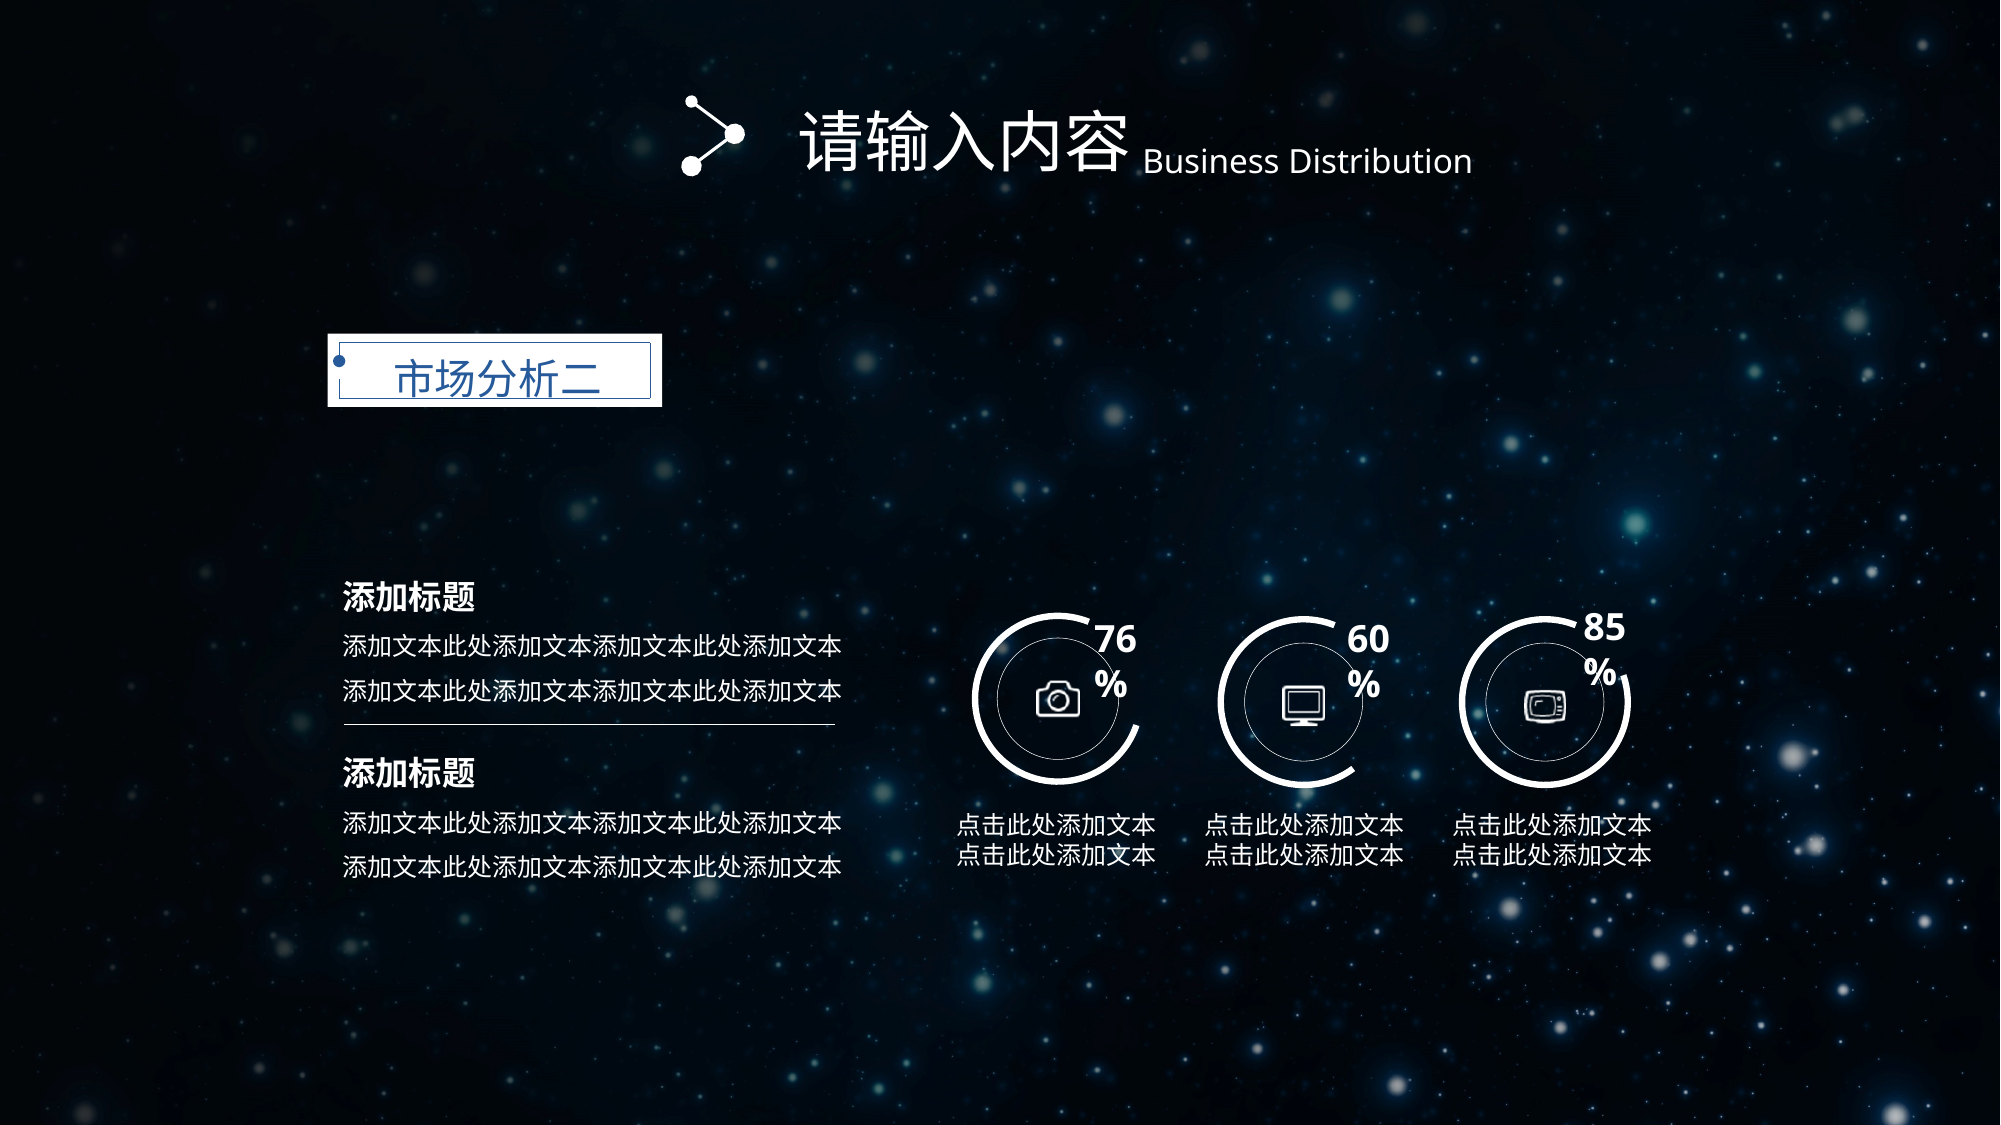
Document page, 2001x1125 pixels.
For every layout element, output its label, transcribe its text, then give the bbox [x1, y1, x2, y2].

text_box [1438, 595, 1694, 879]
text_box 添加标题 添加文本此处添加文本添加文本此处添加文本 添加文本此处添加文本添加文本此处添加文本 [327, 724, 931, 890]
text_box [327, 320, 663, 407]
text_box 添加标题 添加文本此处添加文本添加文本此处添加文本 添加文本此处添加文本添加文本此处添加文本 [327, 548, 931, 713]
text_box Business Distribution [1127, 132, 1506, 188]
picture [0, 0, 2000, 1125]
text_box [691, 101, 735, 167]
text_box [941, 607, 1189, 879]
text_box 请输入内容 [782, 92, 1147, 188]
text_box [1189, 607, 1438, 879]
